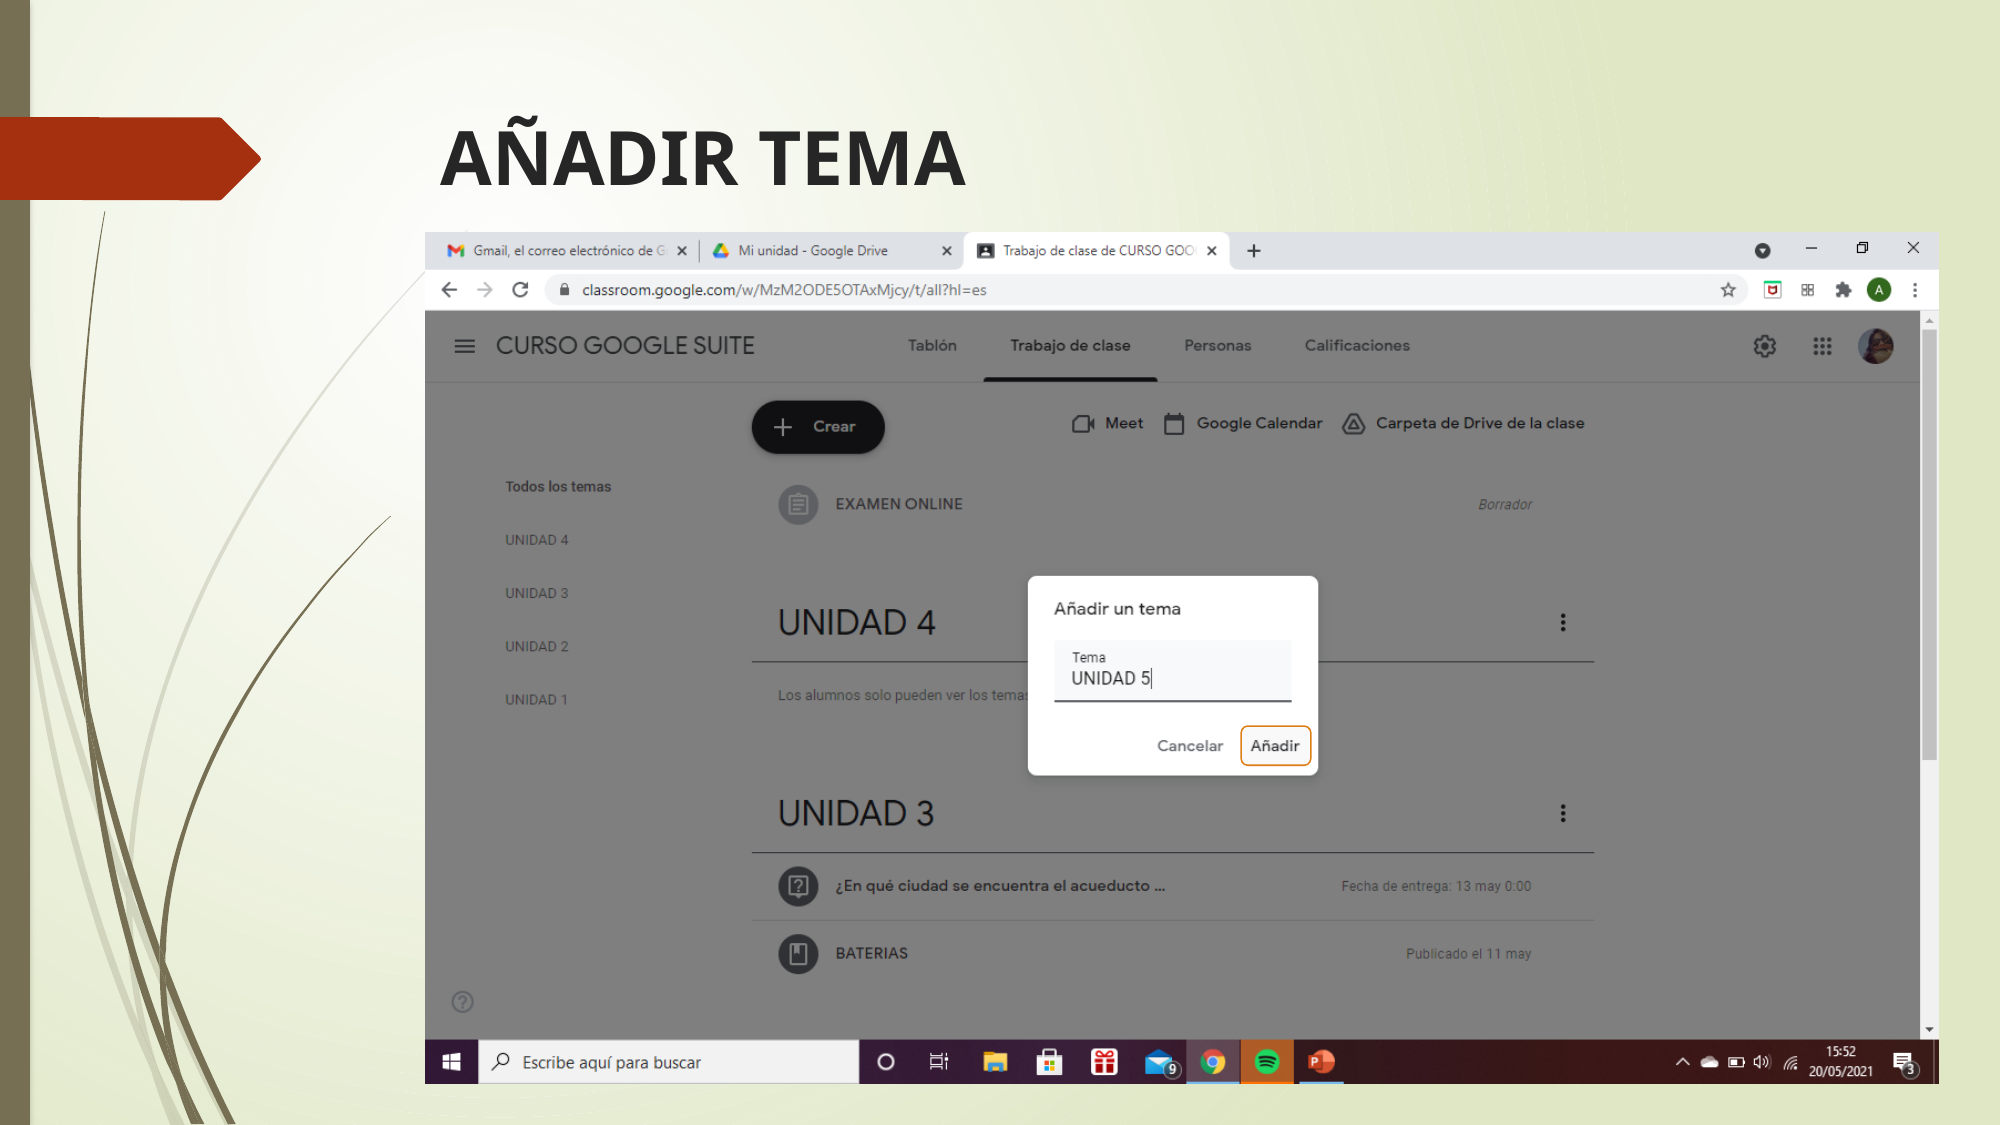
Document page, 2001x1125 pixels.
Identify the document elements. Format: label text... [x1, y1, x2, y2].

title AÑADIR TEMA [425, 102, 2000, 232]
picture [425, 232, 1939, 1084]
